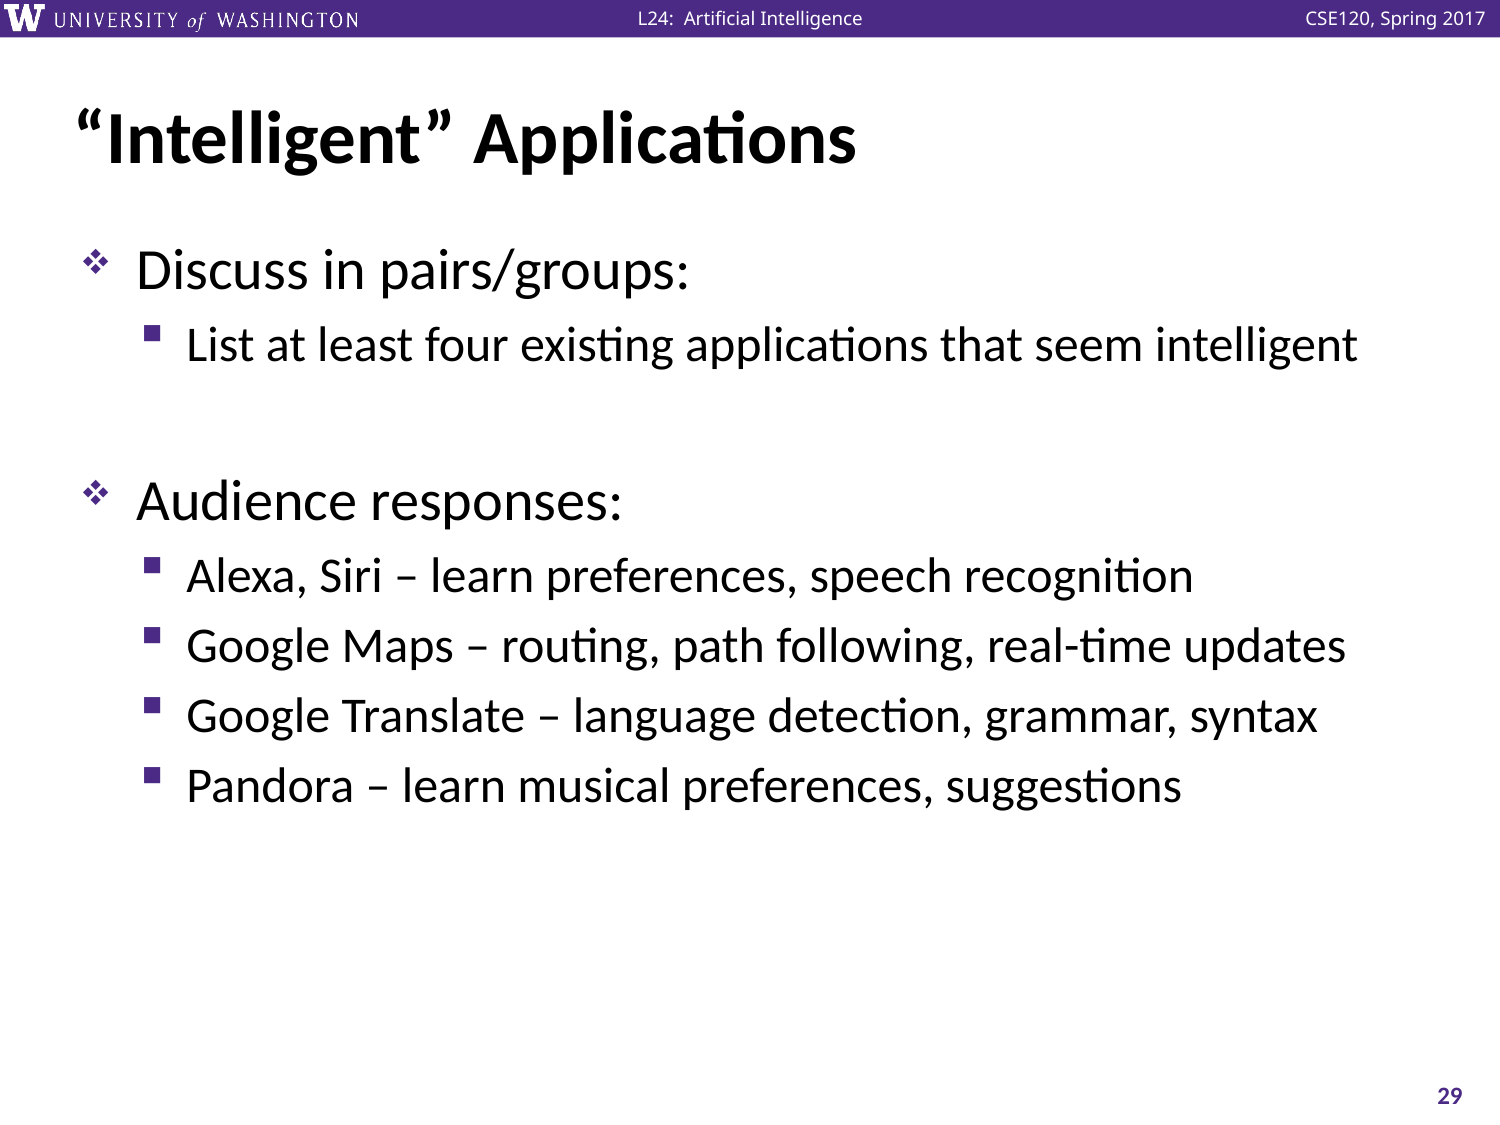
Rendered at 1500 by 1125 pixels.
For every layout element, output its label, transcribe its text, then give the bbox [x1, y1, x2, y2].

picture [4, 4, 358, 32]
list Discuss in pairs/groups: List at least four existing applications that seem intelligent Audience responses: Alexa, Siri – learn preferences, speech recognition Google Maps – routing, path following, real-time updates Google Translate – language detection, grammar, syntax Pandora – learn musical preferences, suggestions [64, 223, 1438, 1040]
slide_number 29 [1400, 1065, 1500, 1125]
title “Intelligent” Applications [58, 71, 1438, 197]
